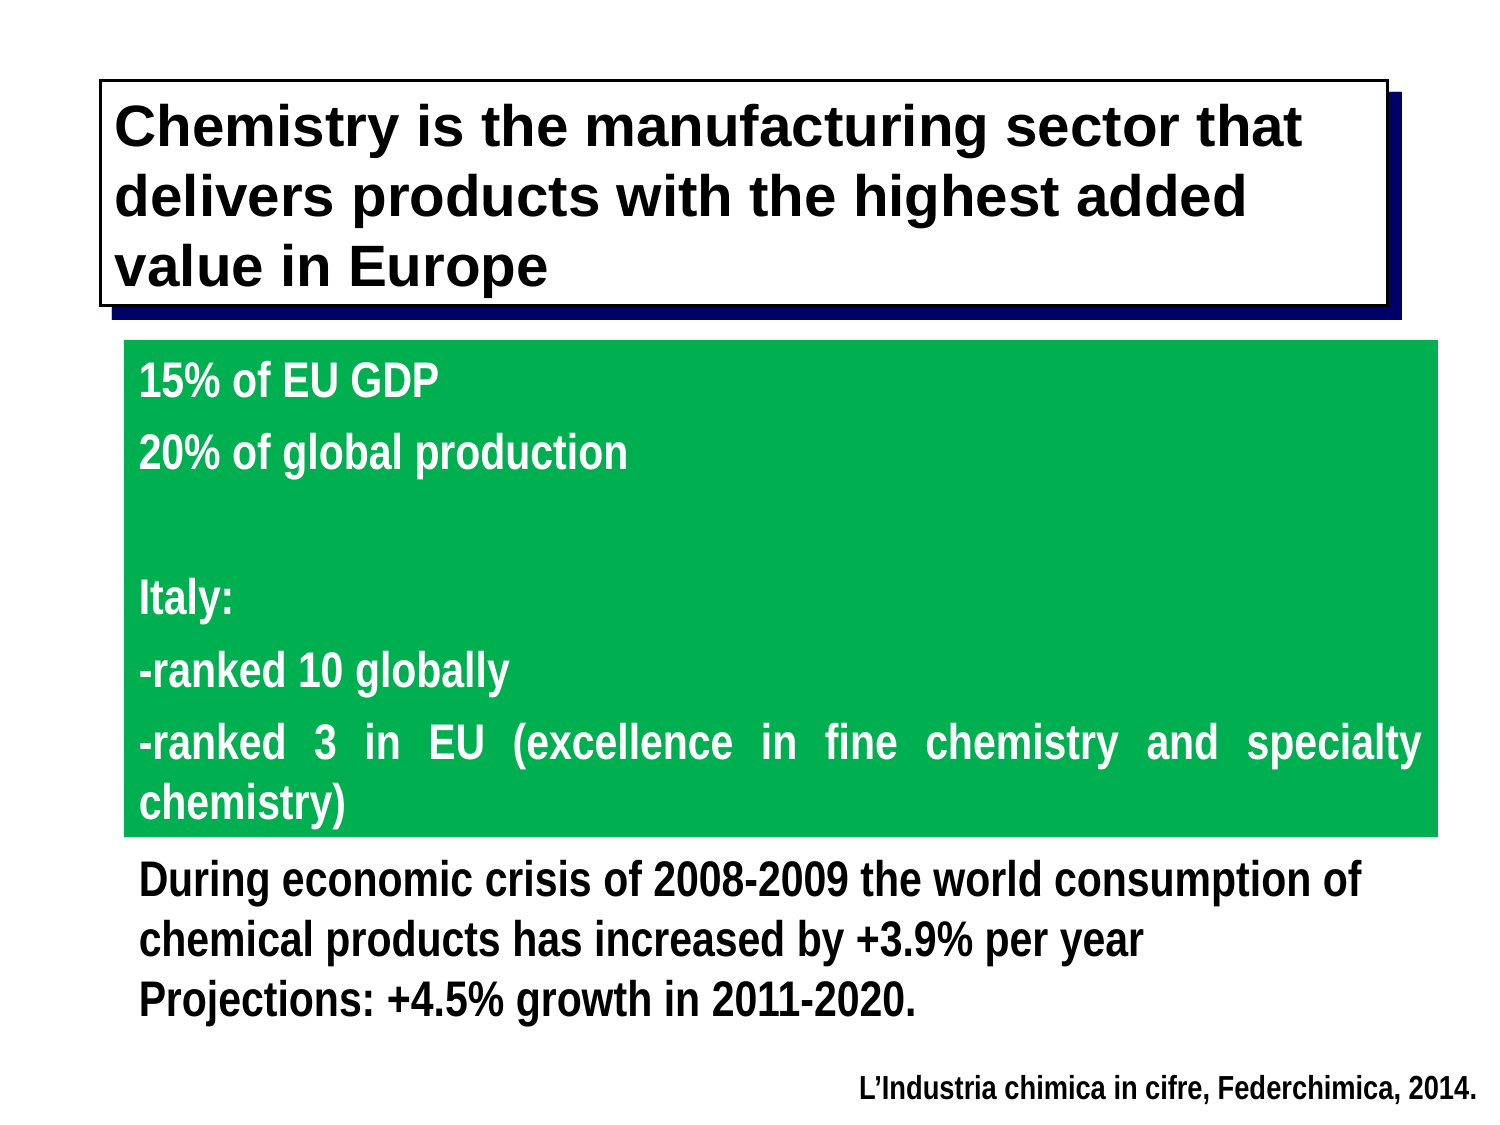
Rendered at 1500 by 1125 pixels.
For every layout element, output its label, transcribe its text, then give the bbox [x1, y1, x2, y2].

text_box L’Industria chimica in cifre, Federchimica, 2014. [844, 1058, 1500, 1114]
text_box 15% of EU GDP 20% of global production Italy: -ranked 10 globally -ranked 3 in EU (excellence in fine chemistry and specialty chemistry) [123, 339, 1438, 838]
text_box During economic crisis of 2008-2009 the world consumption of chemical products has increased by +3.9% per year Projections: +4.5% growth in 2011-2020. [123, 839, 1435, 1035]
text_box Chemistry is the manufacturing sector that delivers products with the highest added value in Europe [100, 80, 1388, 306]
